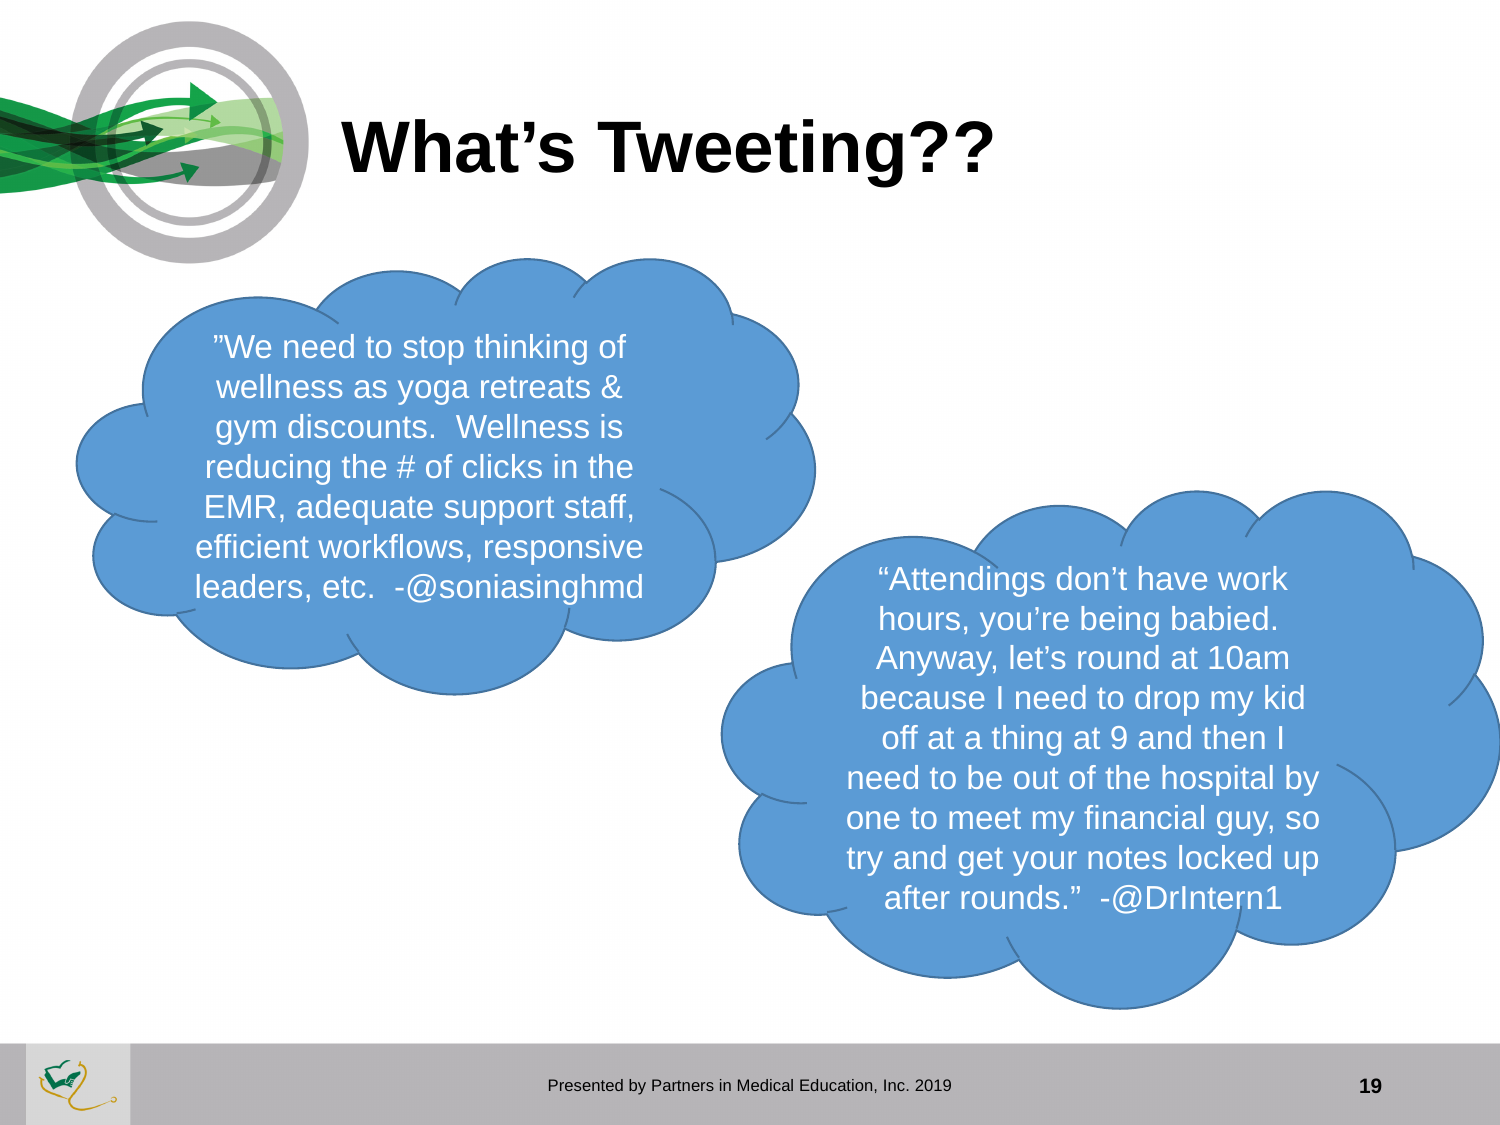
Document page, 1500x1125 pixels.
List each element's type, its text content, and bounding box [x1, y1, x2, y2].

slide_number 19 [1059, 1055, 1397, 1116]
footer Presented by Partners in Medical Education, Inc. 2019 [496, 1055, 1004, 1116]
text_box ”We need to stop thinking of wellness as yoga retreats & gym discounts. Wellness is reducing the # of clicks in the EMR, adequate support staff, efficient workflows, responsive leaders, etc. -@soniasinghmd [75, 258, 817, 696]
text_box “Attendings don’t have work hours, you’re being babied. Anyway, let’s round at 10am because I need to drop my kid off at a thing at 9 and then I need to be out of the hospital by one to meet my financial guy, so try and get your notes locked up after rounds.” -@DrIntern1 [720, 490, 1500, 1010]
title What’s Tweeting?? [326, 40, 1397, 258]
picture [0, 0, 1500, 1125]
